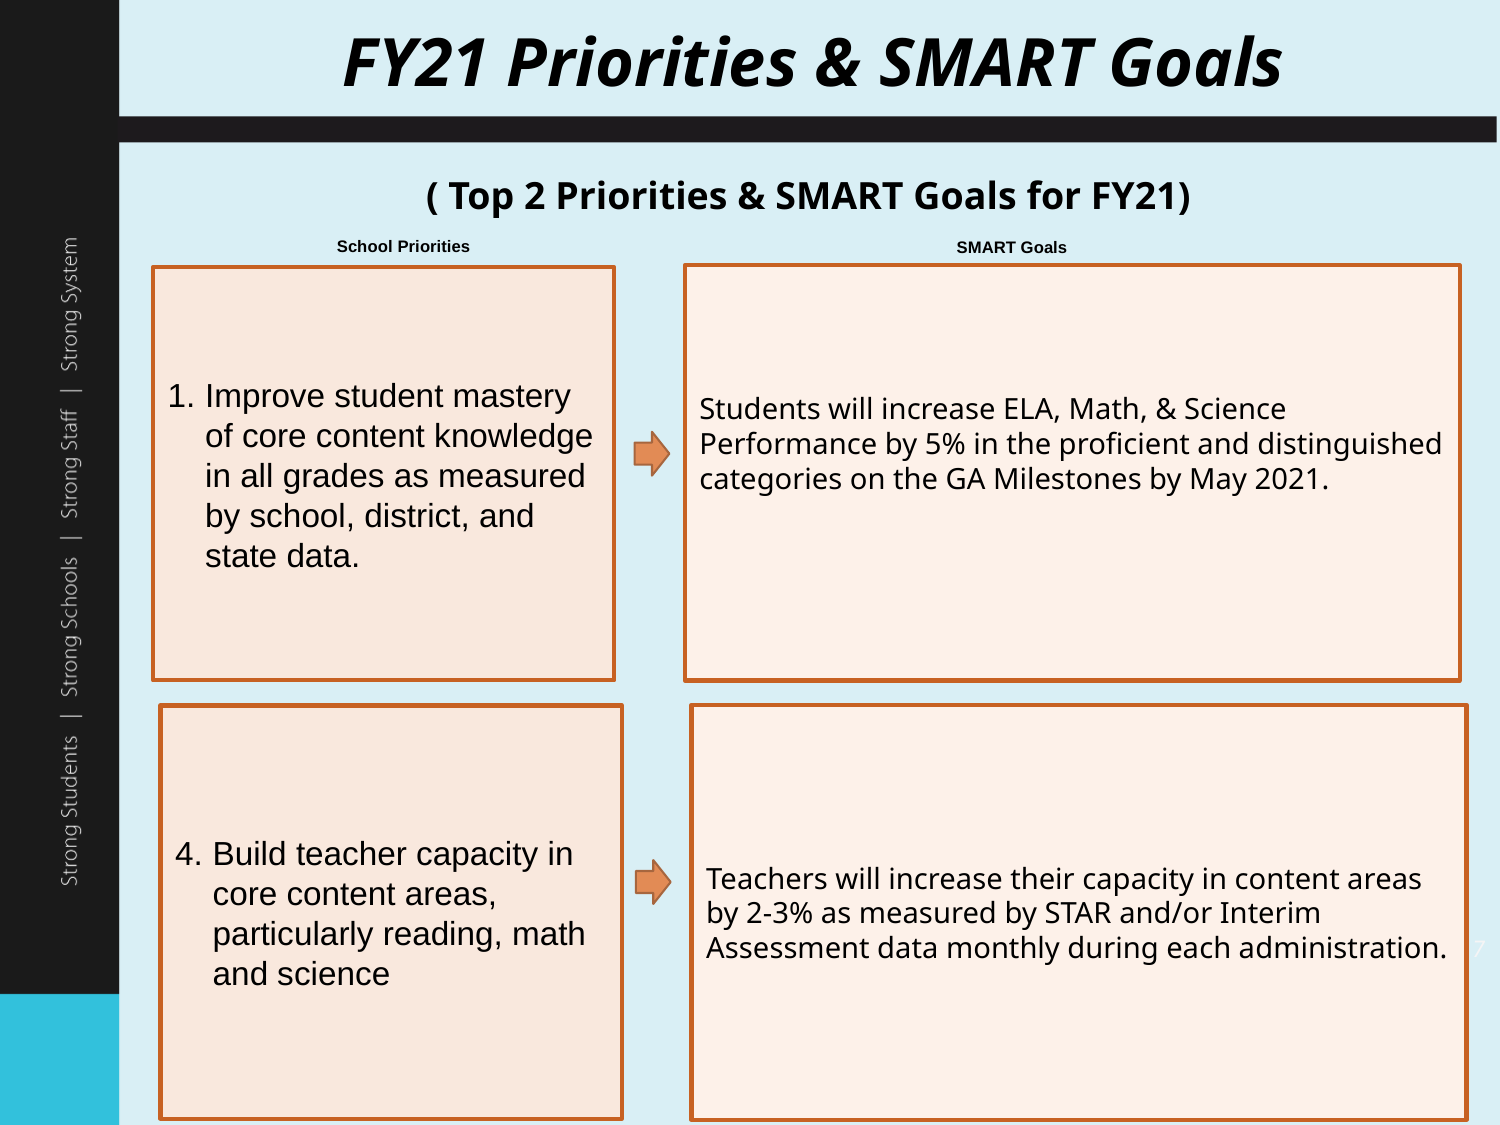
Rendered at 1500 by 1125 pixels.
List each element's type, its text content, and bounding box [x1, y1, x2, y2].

text_box [117, 115, 1498, 143]
text_box [634, 859, 672, 905]
text_box [633, 430, 671, 477]
picture [0, 0, 1500, 1125]
text_box School Priorities [321, 228, 486, 264]
slide_number 7 [1433, 919, 1500, 980]
text_box Improve student mastery of core content knowledge in all grades as measured by school, district, and state data. [152, 267, 615, 681]
text_box Teachers will increase their capacity in content areas by 2-3% as measured by STAR and/or Interim Assessment data monthly during each administration. [691, 704, 1467, 1120]
text_box Build teacher capacity in core content areas, particularly reading, math and science [160, 705, 622, 1119]
text_box Students will increase ELA, Math, & Science Performance by 5% in the proficient and distinguished categories on the GA Milestones by May 2021. [684, 265, 1460, 681]
text_box SMART Goals [915, 229, 1109, 265]
text_box ( Top 2 Priorities & SMART Goals for FY21) [117, 164, 1500, 225]
text_box FY21 Priorities & SMART Goals [144, 12, 1485, 108]
